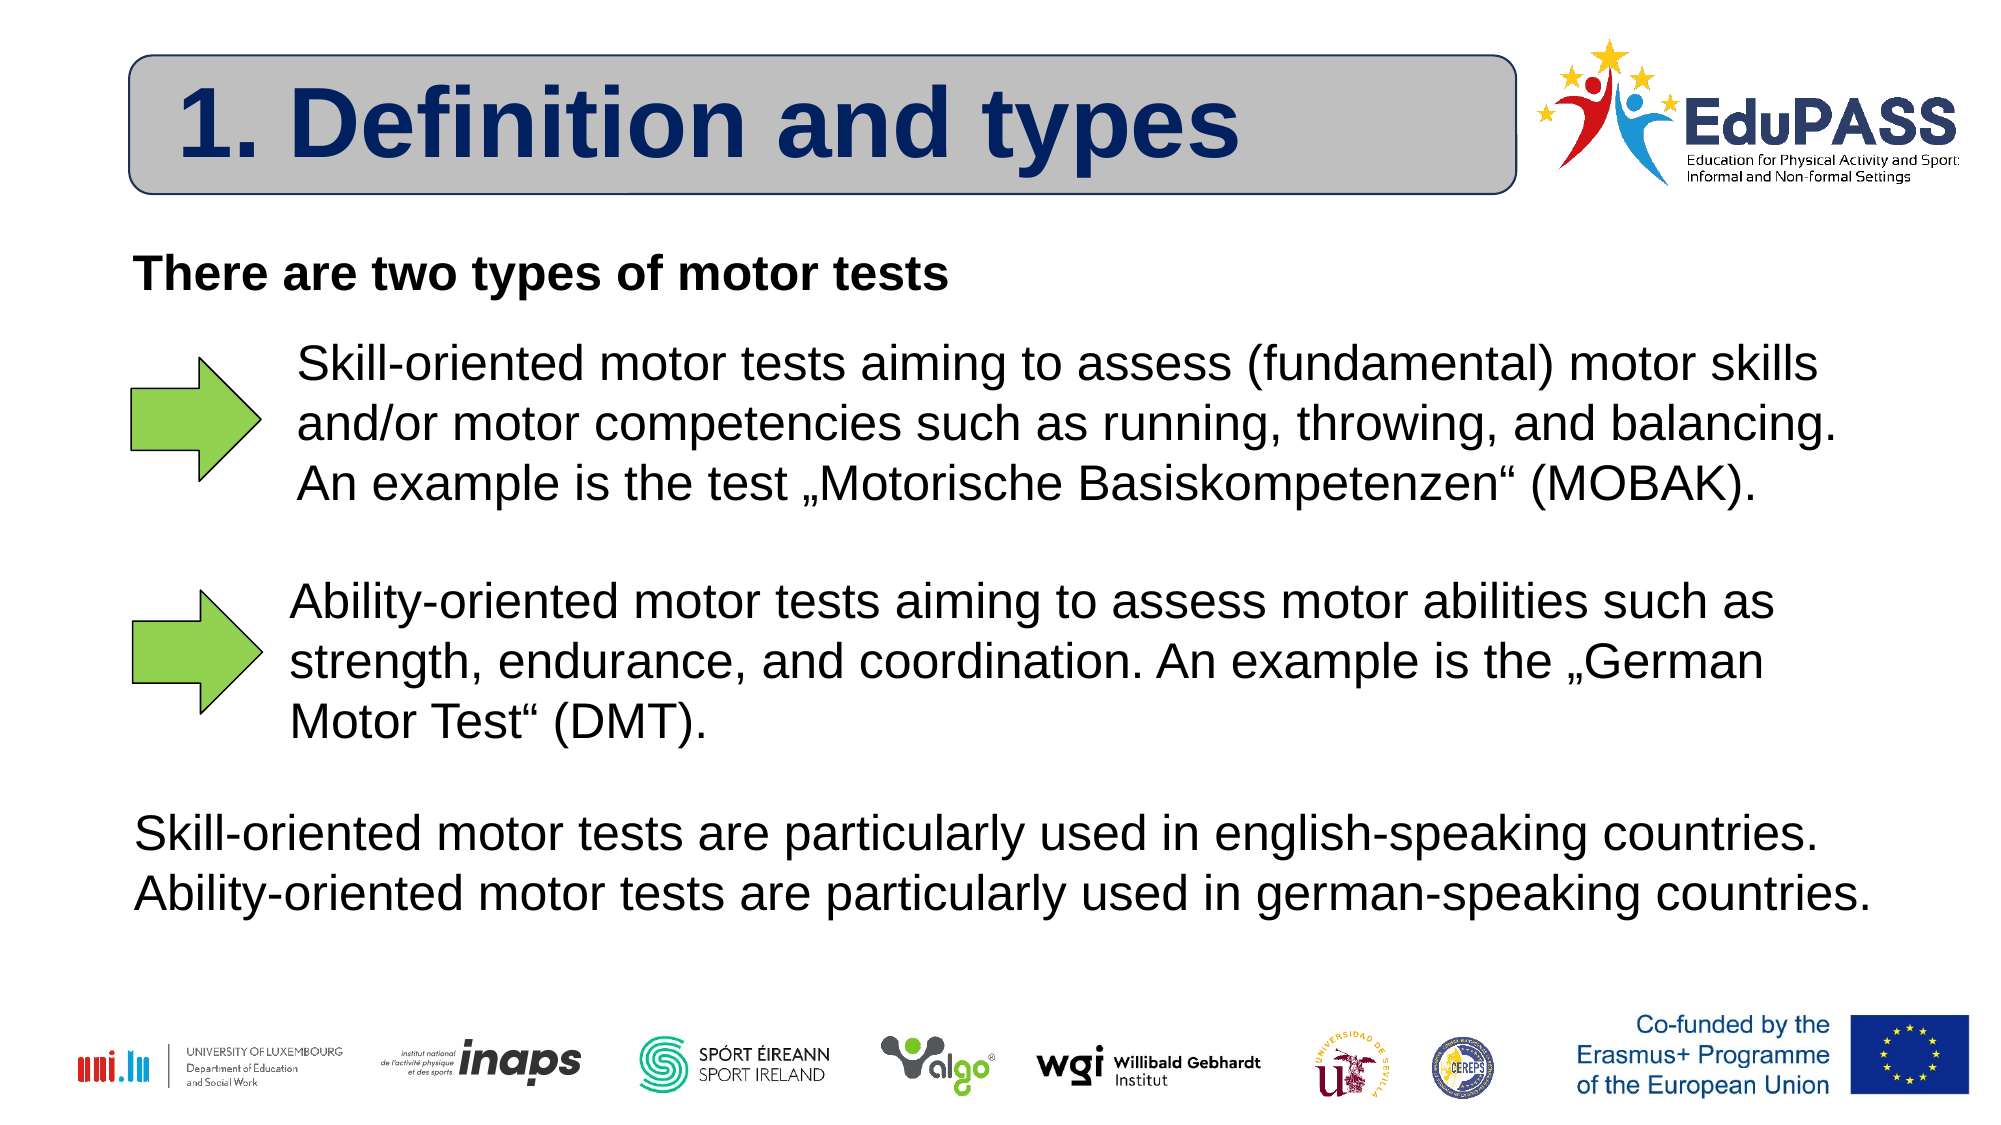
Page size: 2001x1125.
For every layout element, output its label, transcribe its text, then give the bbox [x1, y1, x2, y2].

picture [1029, 1040, 1267, 1094]
text_box There are two types of motor tests [117, 232, 966, 308]
picture [628, 1030, 843, 1099]
picture [1536, 38, 1959, 186]
text_box [128, 54, 1518, 196]
text_box [131, 357, 262, 482]
picture [361, 1000, 601, 1125]
text_box Skill-oriented motor tests aiming to assess (fundamental) motor skills and/or motor competencies such as running, throwing, and balancing. An example is the test „Motorische Basiskompetenzen“ (MOBAK). [281, 323, 1868, 519]
text_box 1. Definition and types [162, 50, 1365, 186]
text_box [132, 590, 263, 715]
text_box Ability-oriented motor tests aiming to assess motor abilities such as strength, endurance, and coordination. An example is the „German Motor Test“ (DMT). [274, 561, 1792, 756]
text_box Skill-oriented motor tests are particularly used in english-speaking countries. Ability-oriented motor tests are particularly used in german-speaking countries. [119, 793, 1931, 929]
picture [1425, 1030, 1500, 1105]
picture [1553, 991, 1989, 1116]
picture [881, 1036, 995, 1096]
picture [1313, 1030, 1390, 1099]
picture [78, 1044, 343, 1088]
